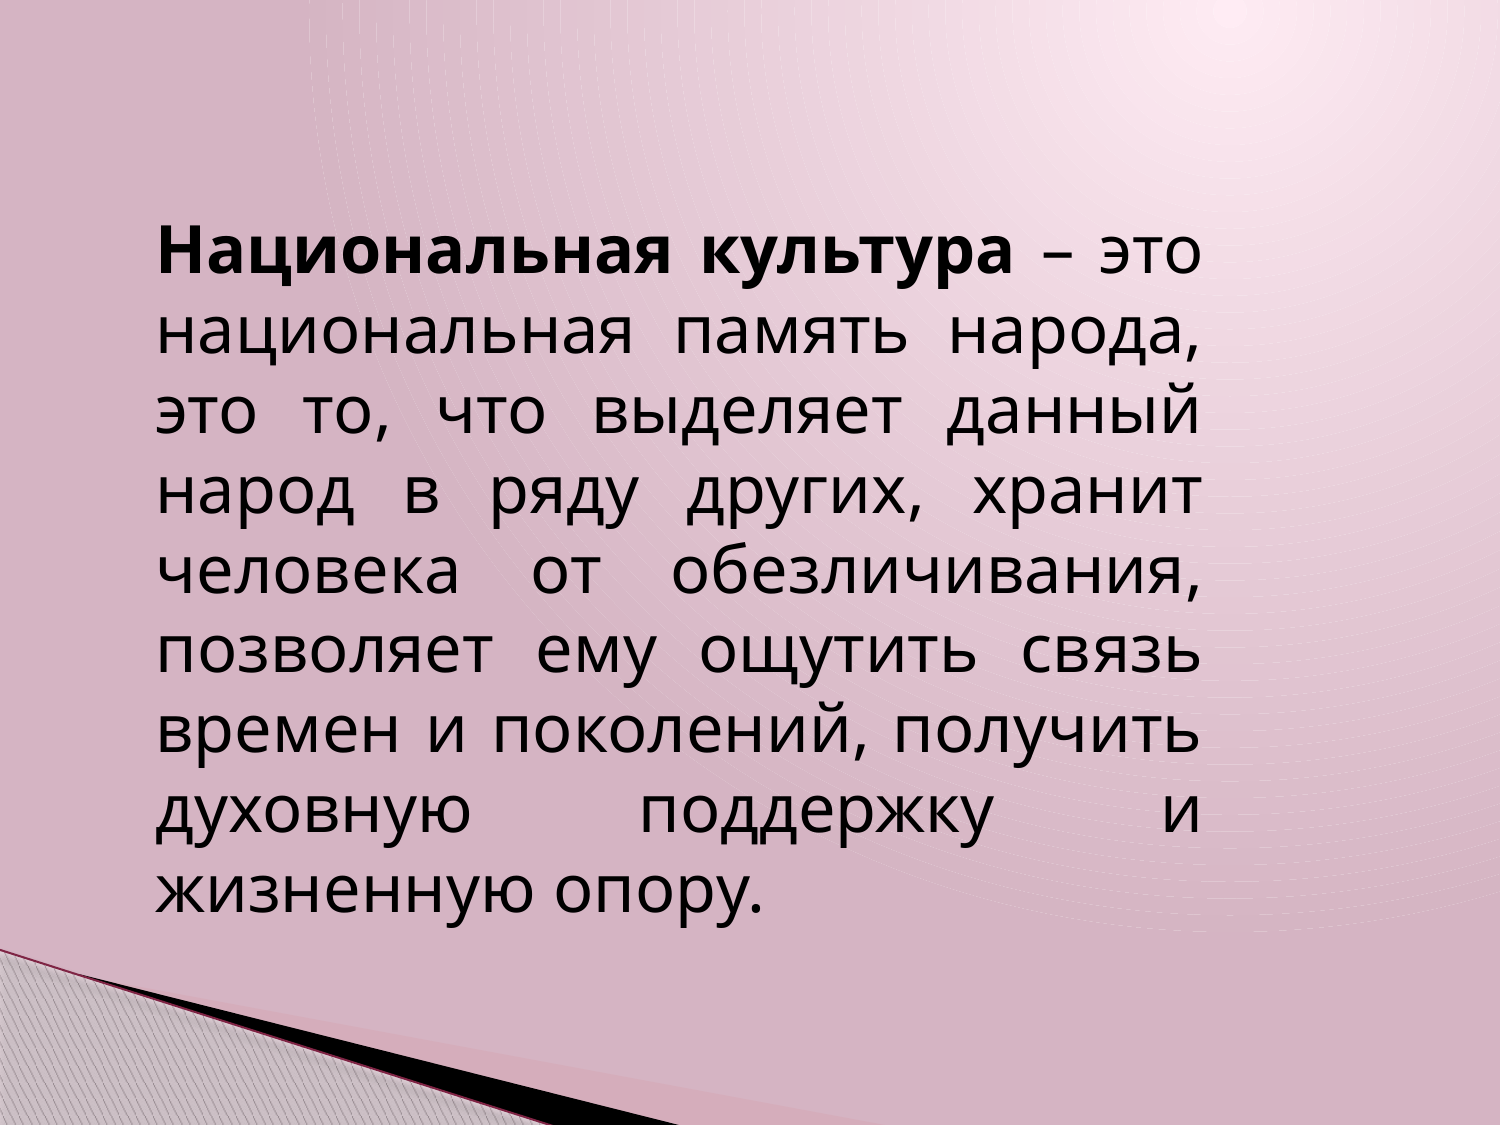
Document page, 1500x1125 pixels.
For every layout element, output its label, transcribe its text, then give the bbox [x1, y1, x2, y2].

text_box Национальная культура – это национальная память народа, это то, что выделяет данный народ в ряду других, хранит человека от обезличивания, позволяет ему ощутить связь времен и поколений, получить духовную поддержку и жизненную опору. [140, 199, 1219, 934]
